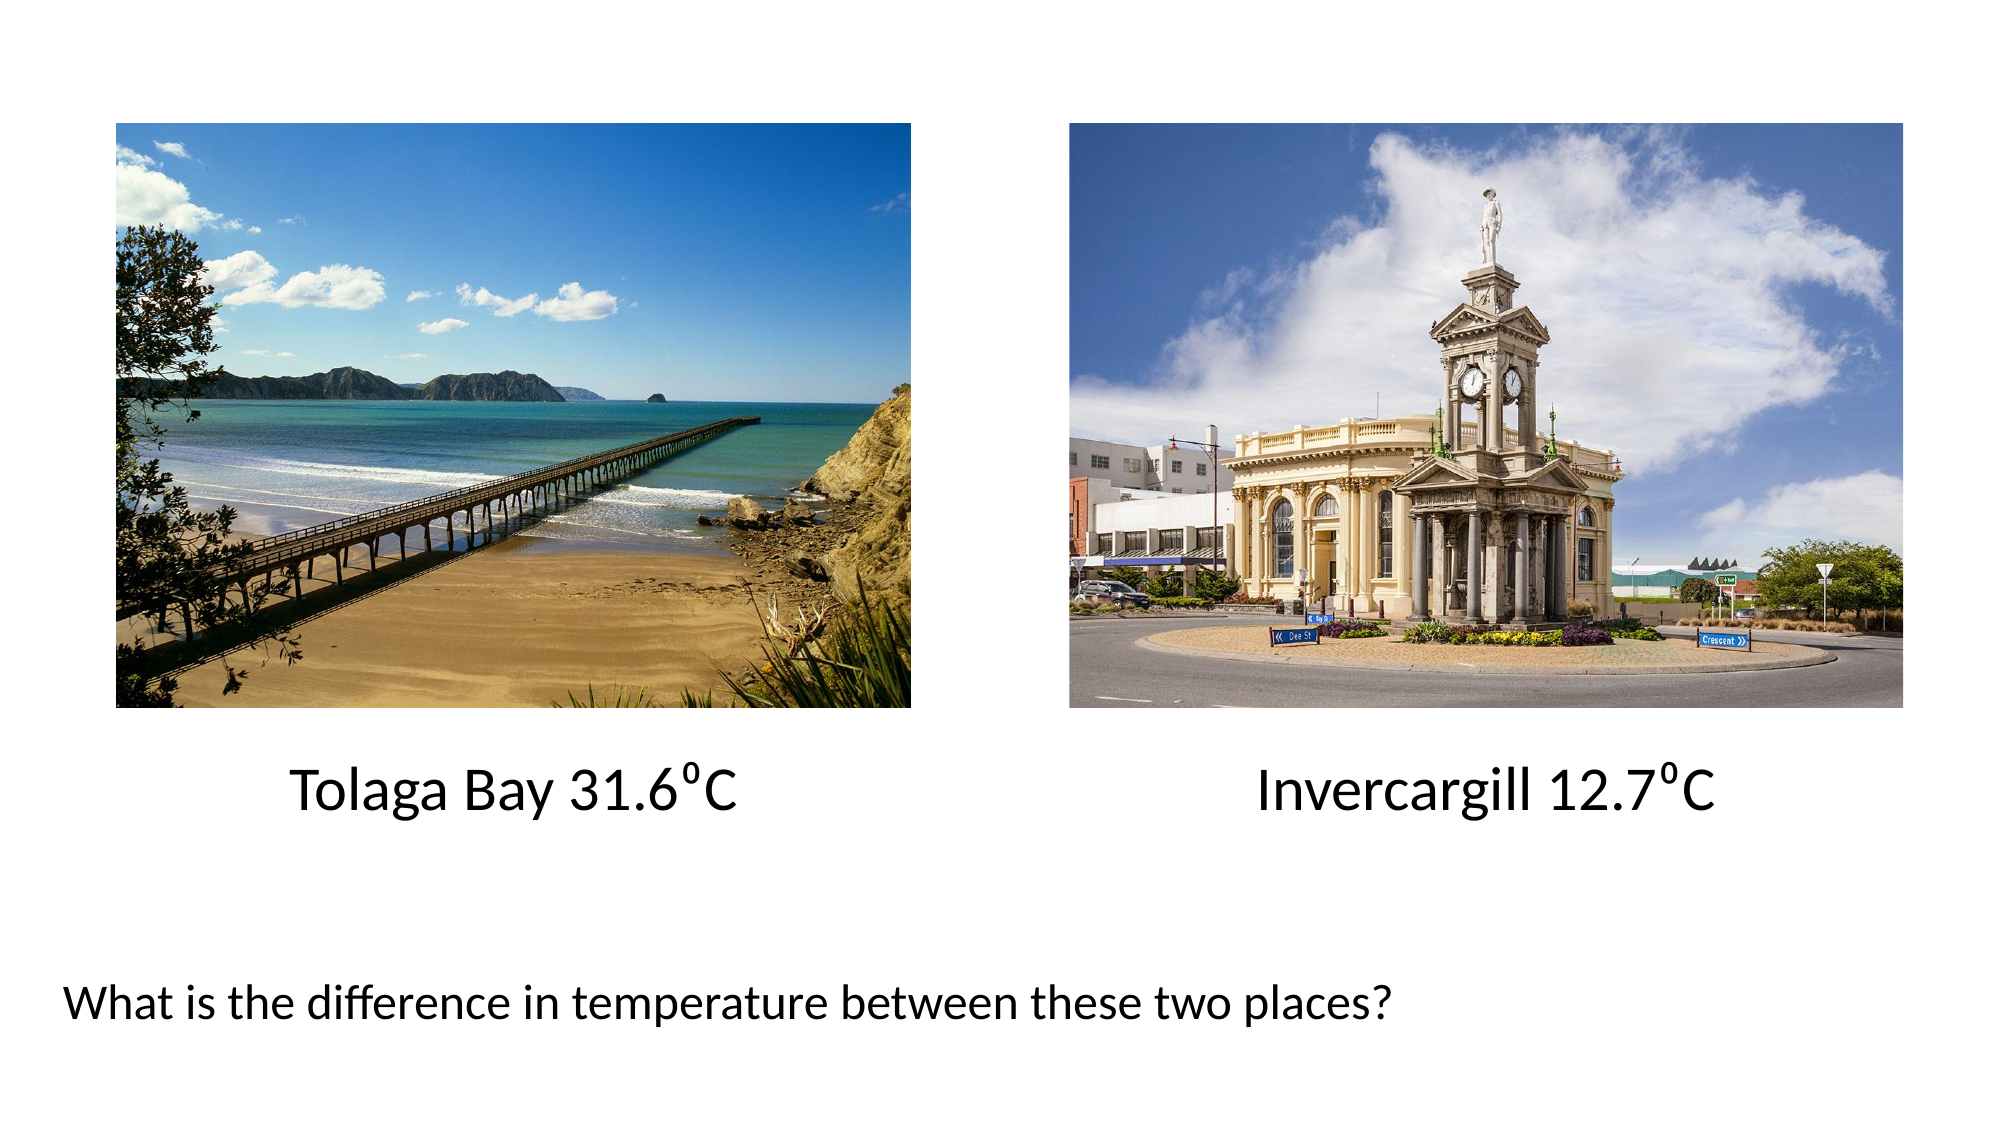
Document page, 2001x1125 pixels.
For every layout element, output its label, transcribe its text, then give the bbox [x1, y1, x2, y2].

picture [116, 123, 911, 708]
picture [1069, 123, 1904, 708]
text_box Invercargill 12.7⁰C [1030, 740, 1943, 831]
text_box Tolaga Bay 31.6⁰C [57, 740, 970, 831]
text_box What is the difference in temperature between these two places? [47, 962, 1874, 1038]
